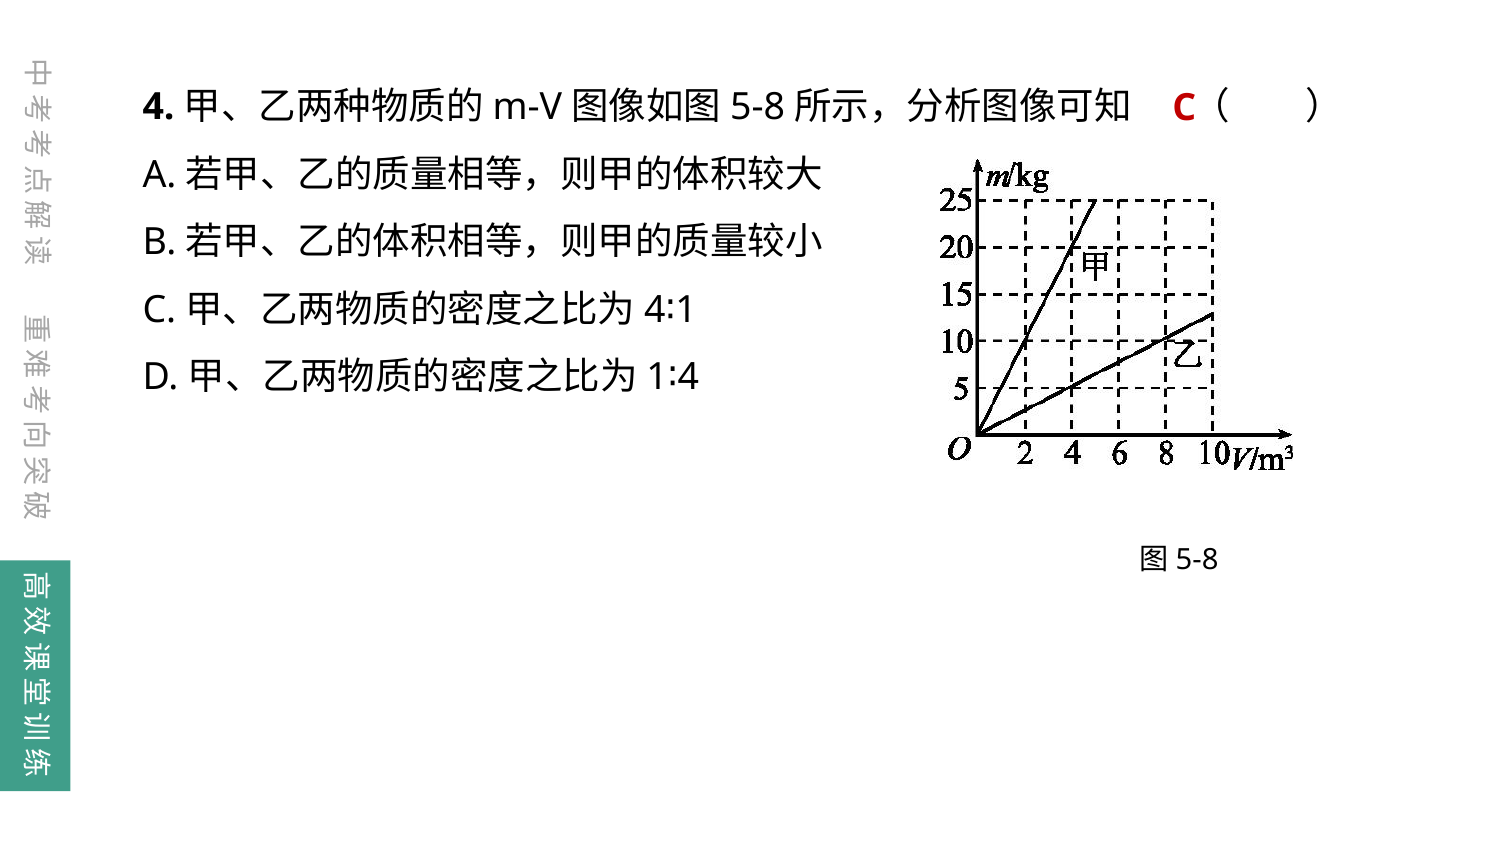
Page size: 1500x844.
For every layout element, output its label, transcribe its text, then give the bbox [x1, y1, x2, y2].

text_box 重难考向突破 [15, 302, 63, 534]
picture [940, 159, 1293, 470]
text_box [0, 559, 71, 792]
text_box C [1166, 54, 1300, 134]
text_box 高效课堂训练 [15, 559, 63, 790]
text_box 图5-8 [1124, 532, 1234, 583]
text_box 中考考点解读 [15, 47, 63, 278]
text_box 4.甲、乙两种物质的m-V图像如图5-8所示，分析图像可知 （ ） A.若甲、乙的质量相等，则甲的体积较大 B.若甲、乙的体积相等，则甲的质量较小 C.甲、乙两物质的密度之比为4∶1 D.甲、乙两物质的密度之比为1∶4 [136, 53, 1416, 403]
